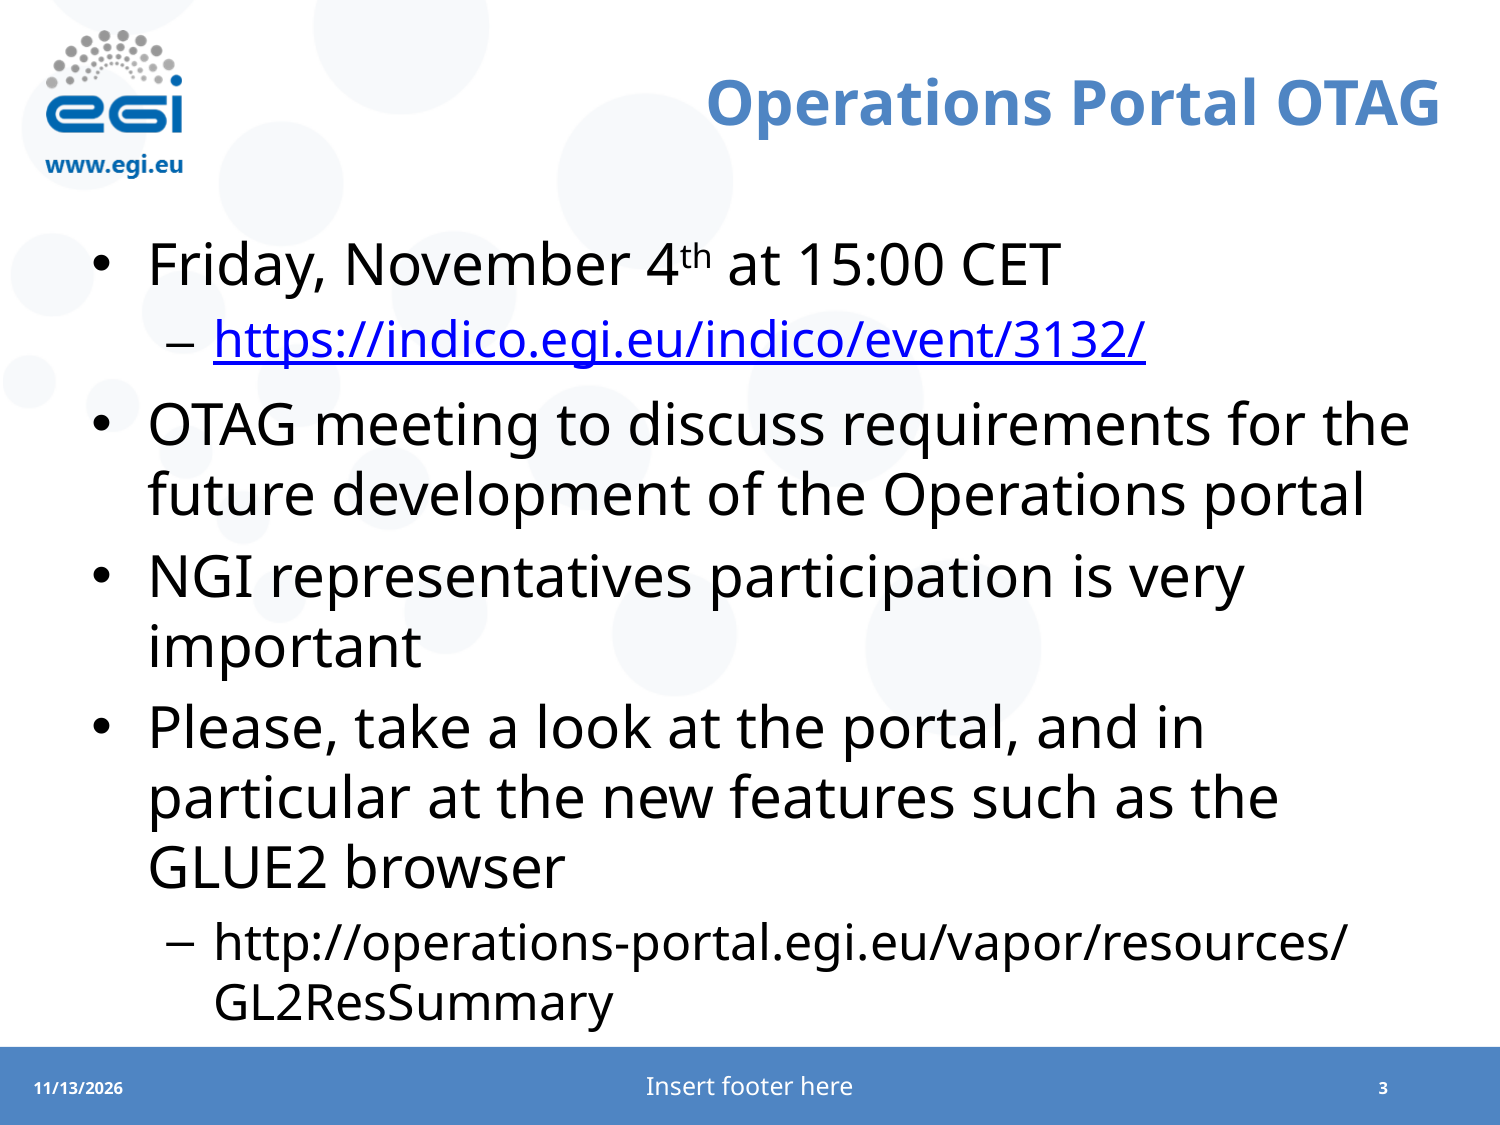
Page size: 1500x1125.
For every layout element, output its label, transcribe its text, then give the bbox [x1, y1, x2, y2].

footer Insert footer here [194, 1057, 1306, 1118]
list Friday, November 4th at 15:00 CET https://indico.egi.eu/indico/event/3132/ OTAG meeting to discuss requirements for the future development of the Operations portal NGI representatives participation is very important Please, take a look at the portal, and in particular at the new features such as the GLUE2 browser http://operations-portal.egi.eu/vapor/resources/GL2ResSummary [76, 220, 1459, 1005]
title Operations Portal OTAG [253, 30, 1459, 171]
picture [3, 0, 1076, 772]
